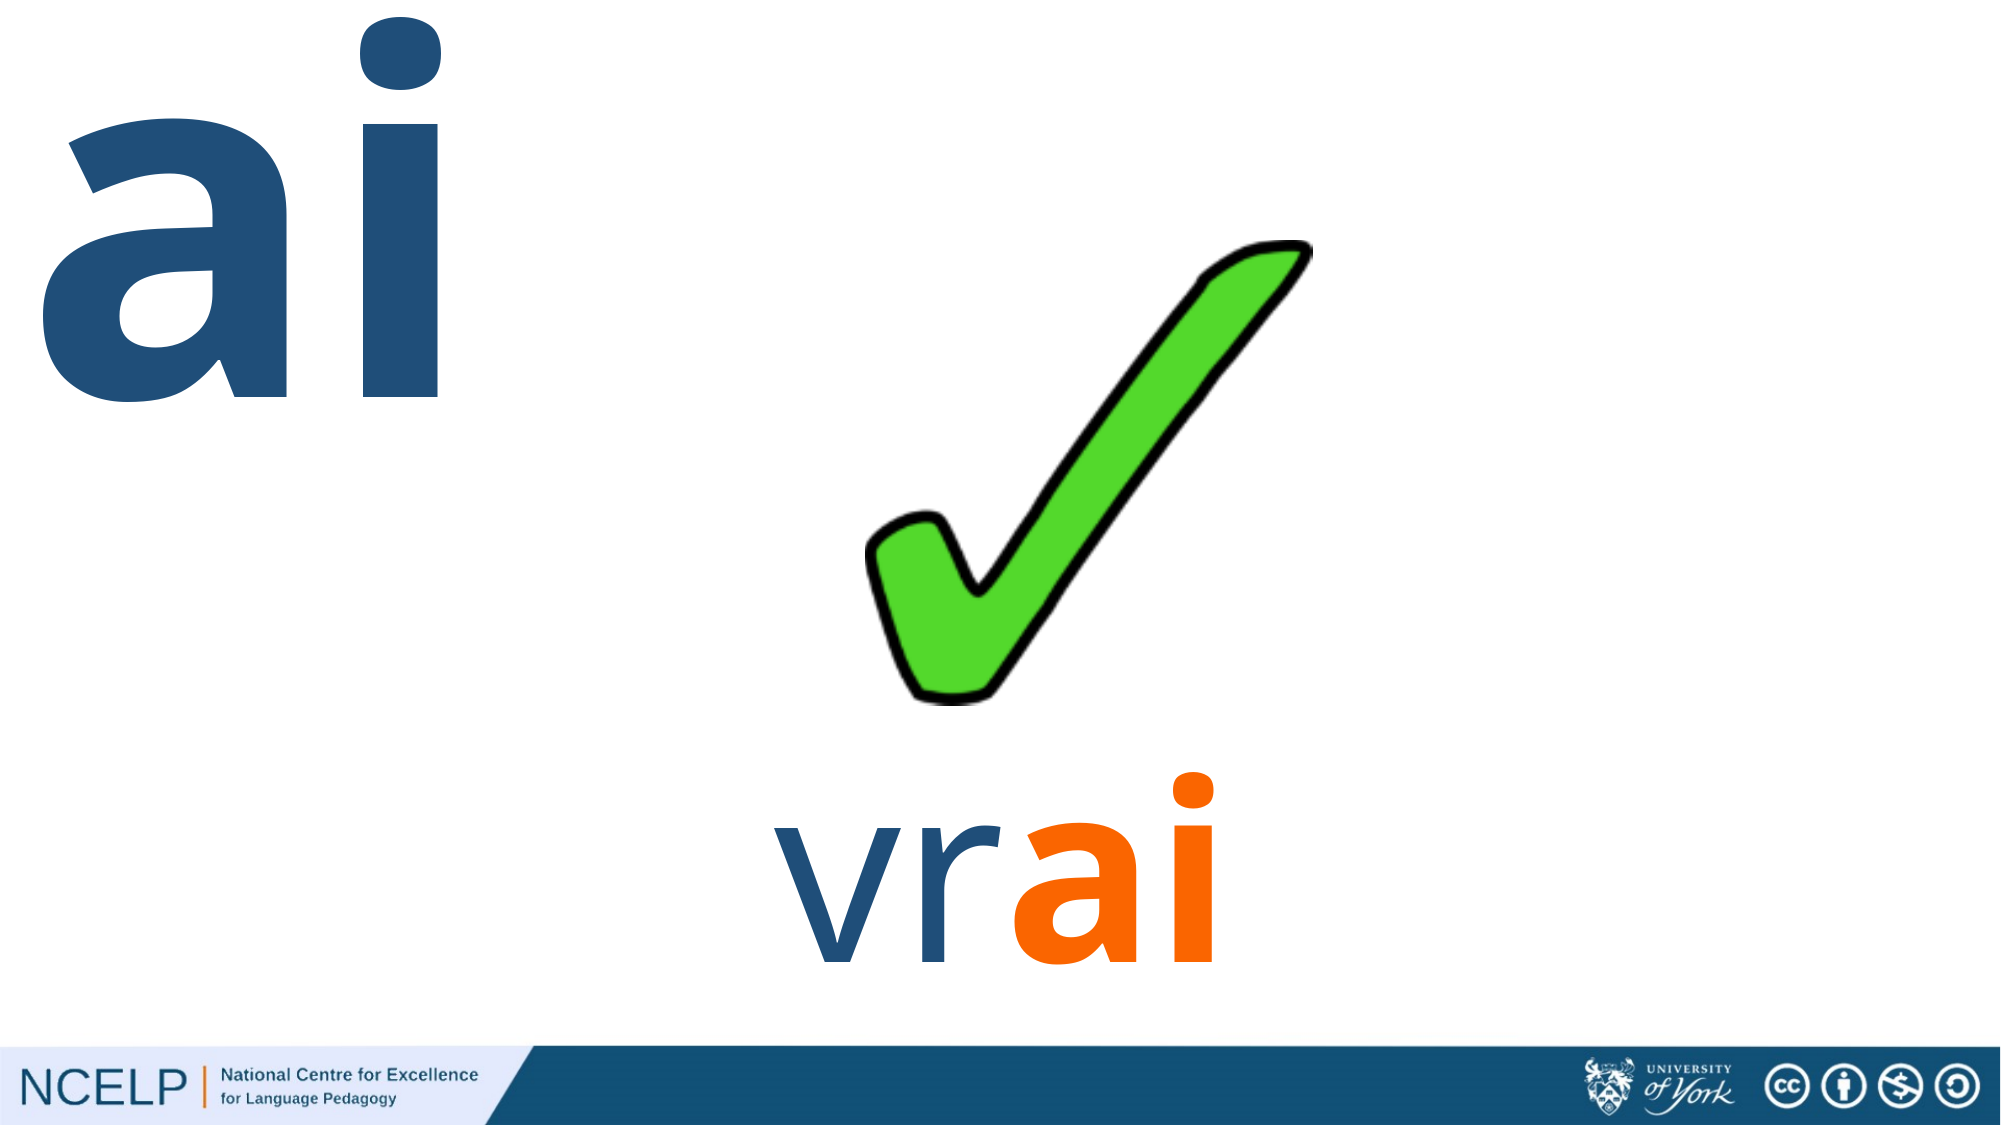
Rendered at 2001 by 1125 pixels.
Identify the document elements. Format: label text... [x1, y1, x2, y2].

text_box vrai [759, 705, 1247, 1021]
picture [0, 0, 2001, 1125]
text_box ai [7, 0, 613, 506]
